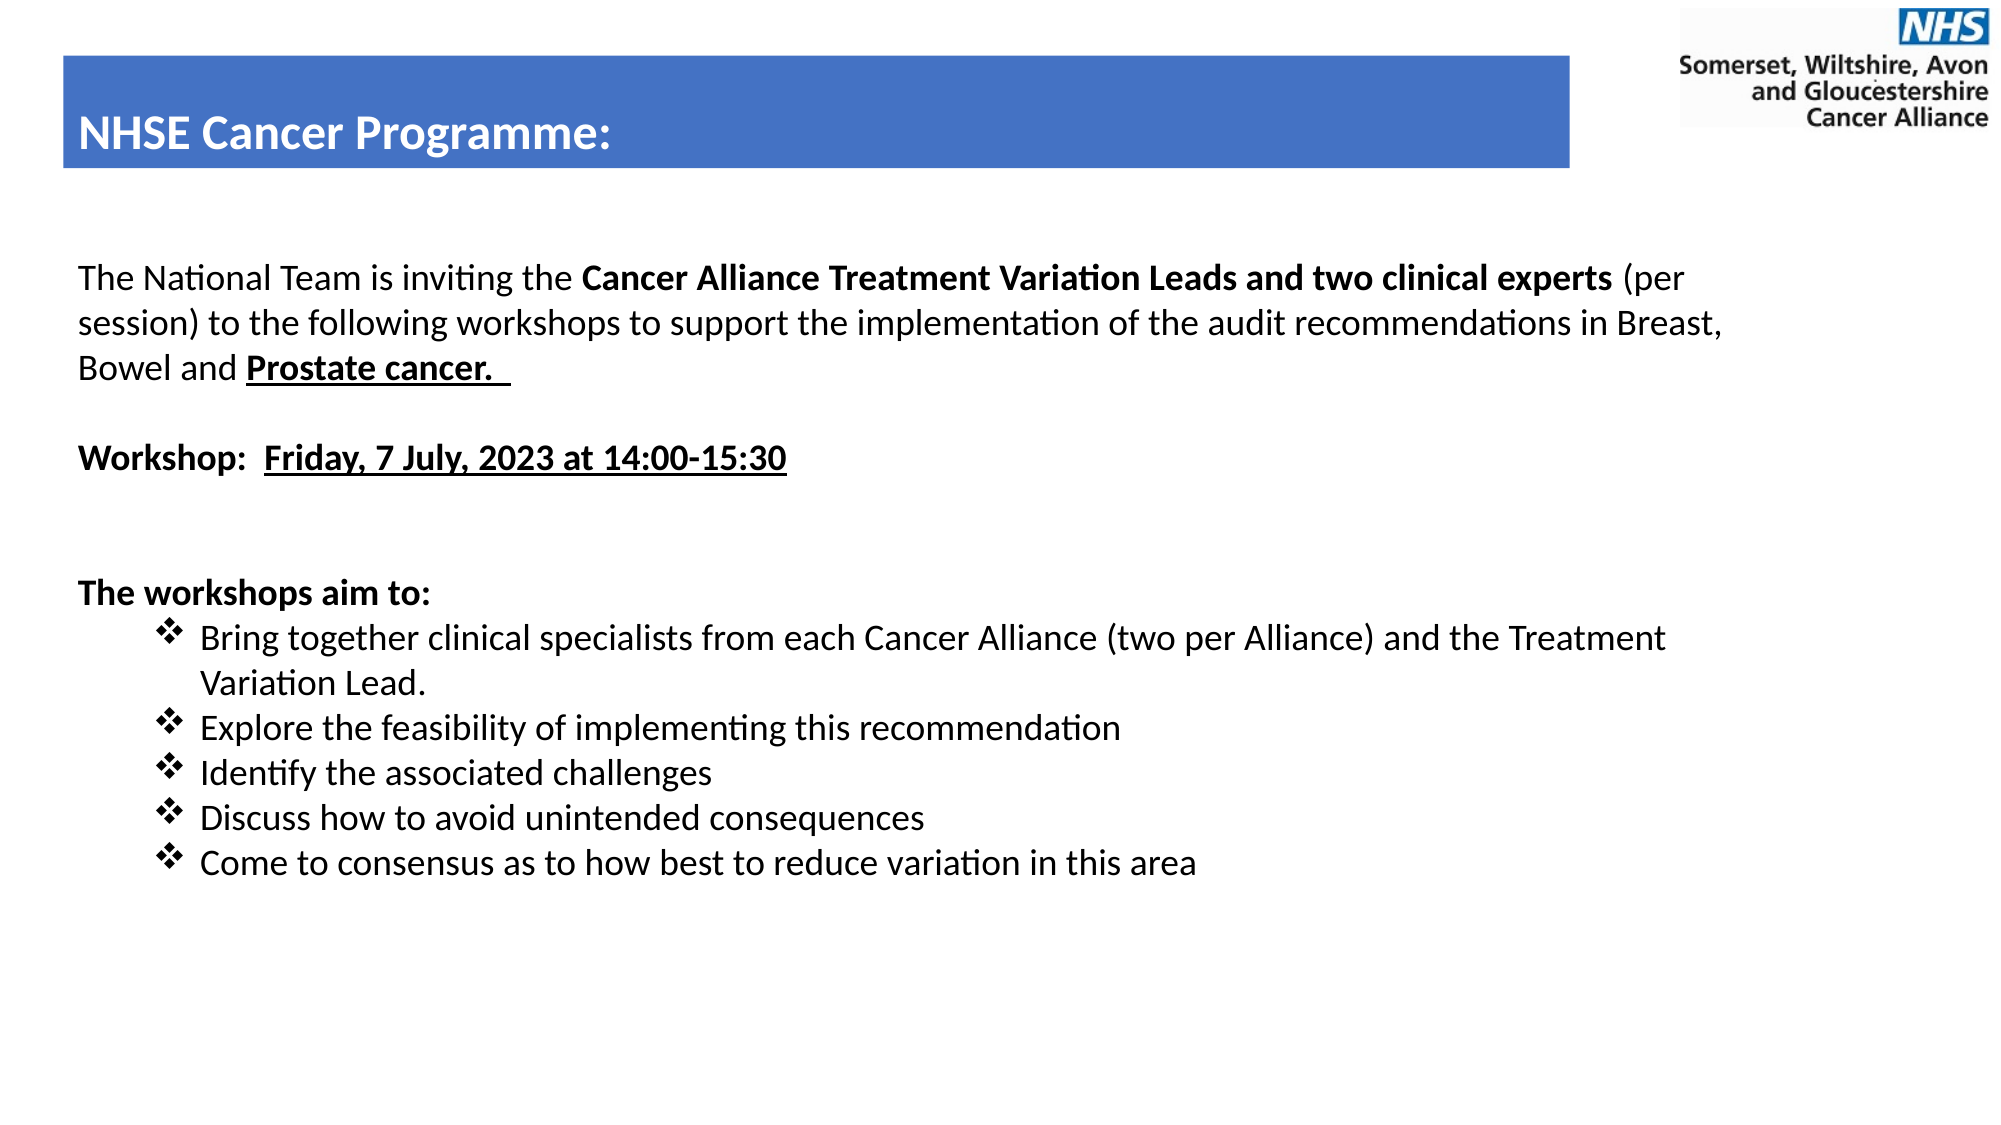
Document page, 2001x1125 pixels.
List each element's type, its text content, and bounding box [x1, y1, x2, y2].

title NHSE Cancer Programme: [63, 55, 1570, 169]
text_box The National Team is inviting the Cancer Alliance Treatment Variation Leads and two clinical experts (per session) to the following workshops to support the implementation of the audit recommendations in Breast, Bowel and Prostate cancer. Workshop: Friday, 7 July, 2023 at 14:00-15:30 The workshops aim to: Bring together clinical specialists from each Cancer Alliance (two per Alliance) and the Treatment Variation Lead. Explore the feasibility of implementing this recommendation Identify the associated challenges Discuss how to avoid unintended consequences Come to consensus as to how best to reduce variation in this area [63, 201, 1812, 936]
picture [1680, 8, 2000, 139]
